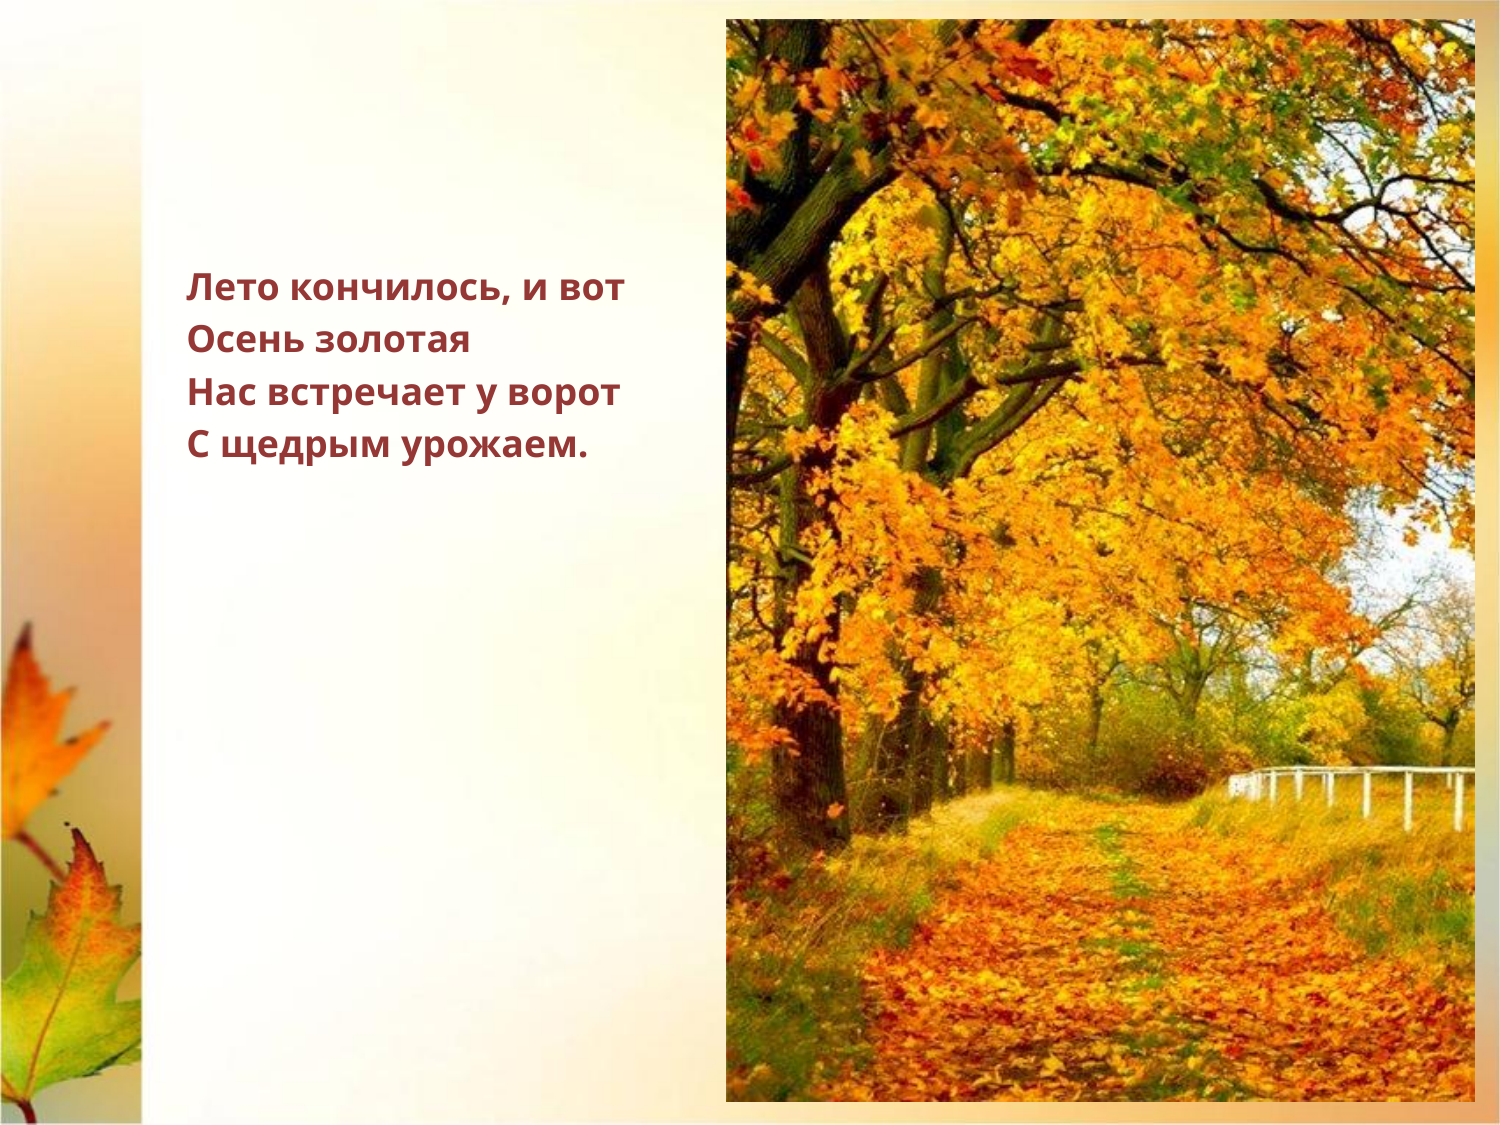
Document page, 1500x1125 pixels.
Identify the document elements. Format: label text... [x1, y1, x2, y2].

list Лето кончилось, и вот Осень золотая Нас встречает у ворот С щедрым урожаем. [171, 255, 721, 1000]
picture [0, 0, 1500, 1125]
